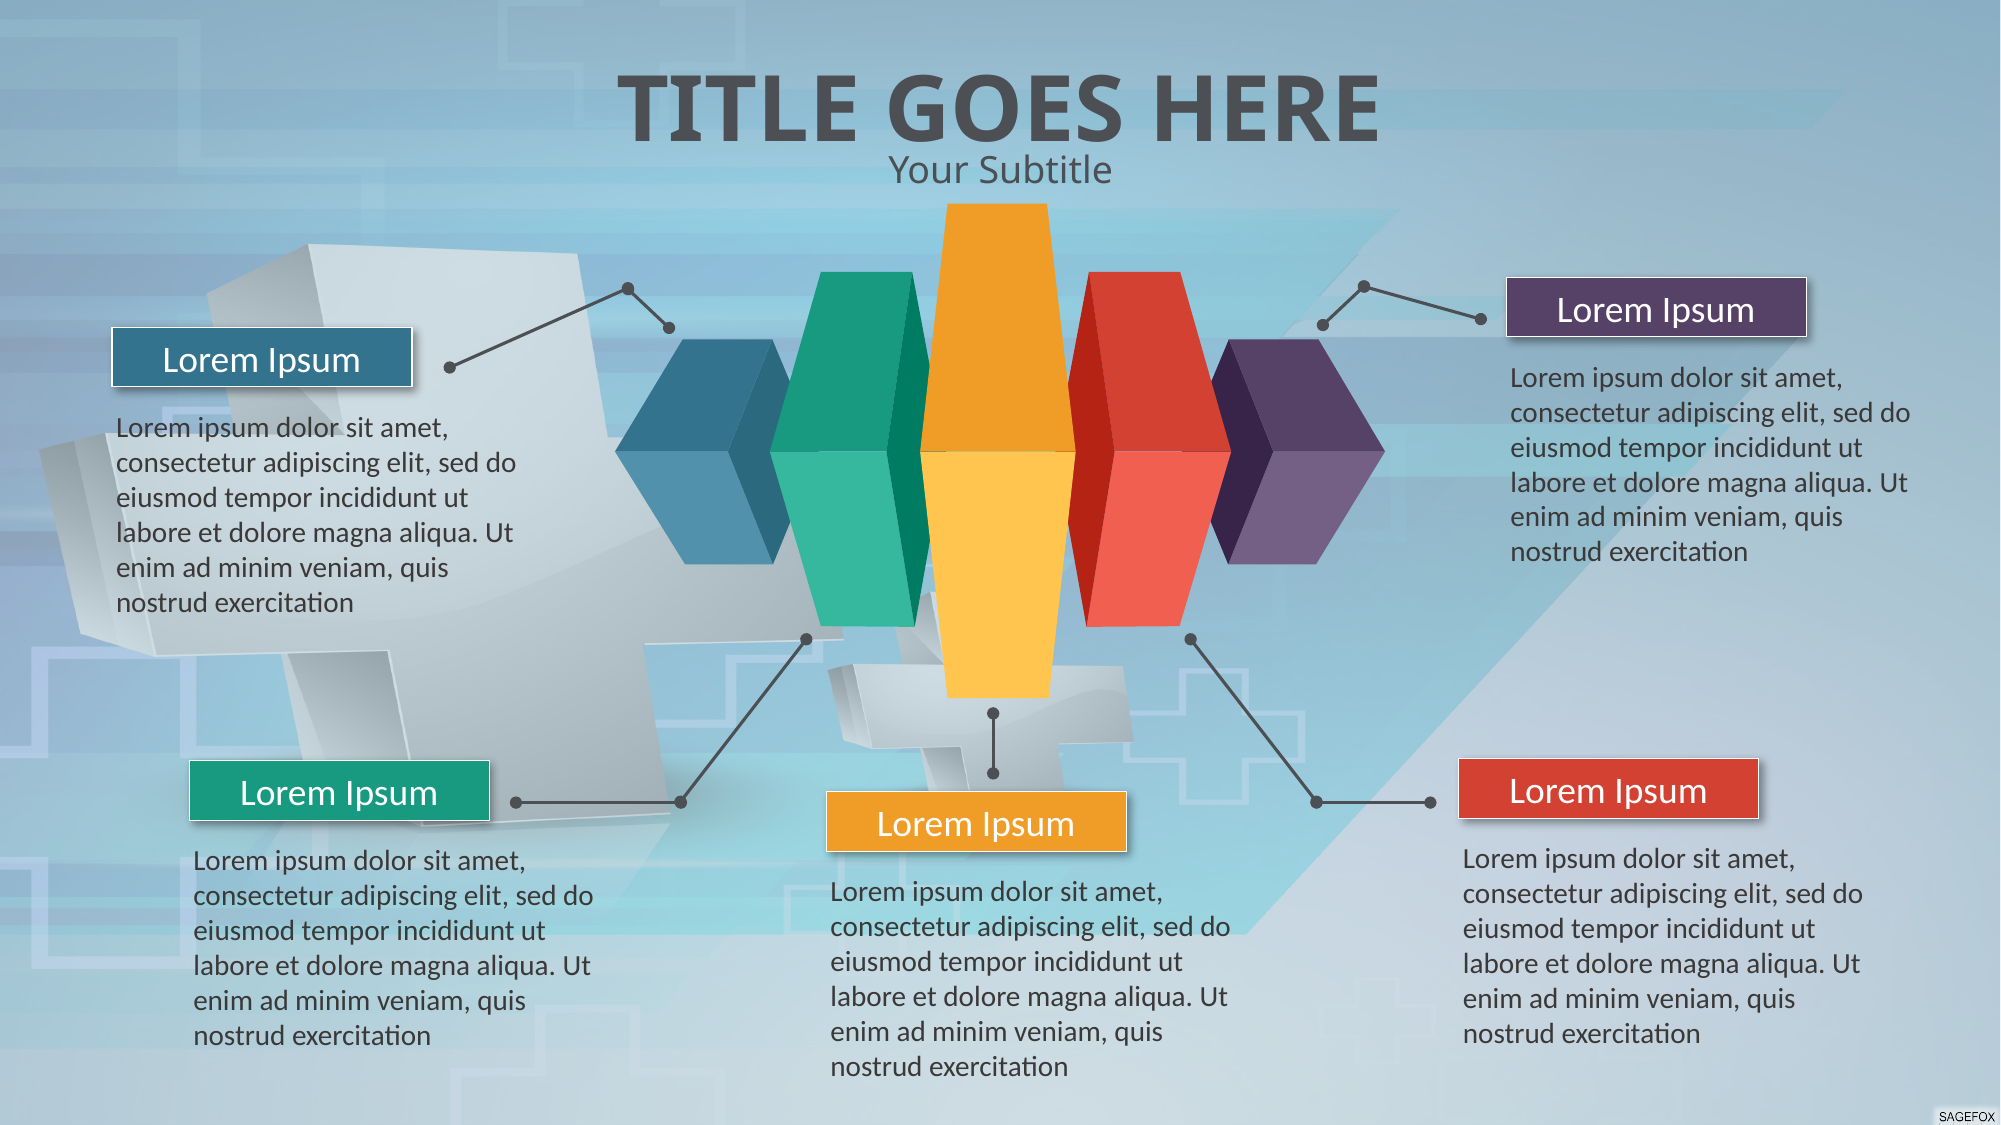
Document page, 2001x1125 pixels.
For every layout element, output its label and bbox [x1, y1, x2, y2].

text_box [1452, 758, 1884, 1057]
text_box [1500, 276, 1931, 578]
text_box [493, 257, 626, 438]
text_box [1342, 269, 1462, 375]
text_box [106, 327, 537, 626]
picture [1936, 1111, 1997, 1125]
text_box [183, 760, 614, 1059]
text_box [820, 791, 1251, 1090]
text_box [1076, 271, 1232, 627]
text_box [1232, 339, 1385, 565]
text_box [1190, 639, 1431, 803]
text_box [614, 339, 769, 565]
text_box [515, 639, 807, 803]
text_box [769, 271, 920, 627]
text_box [548, 42, 1452, 199]
text_box [920, 203, 1076, 699]
